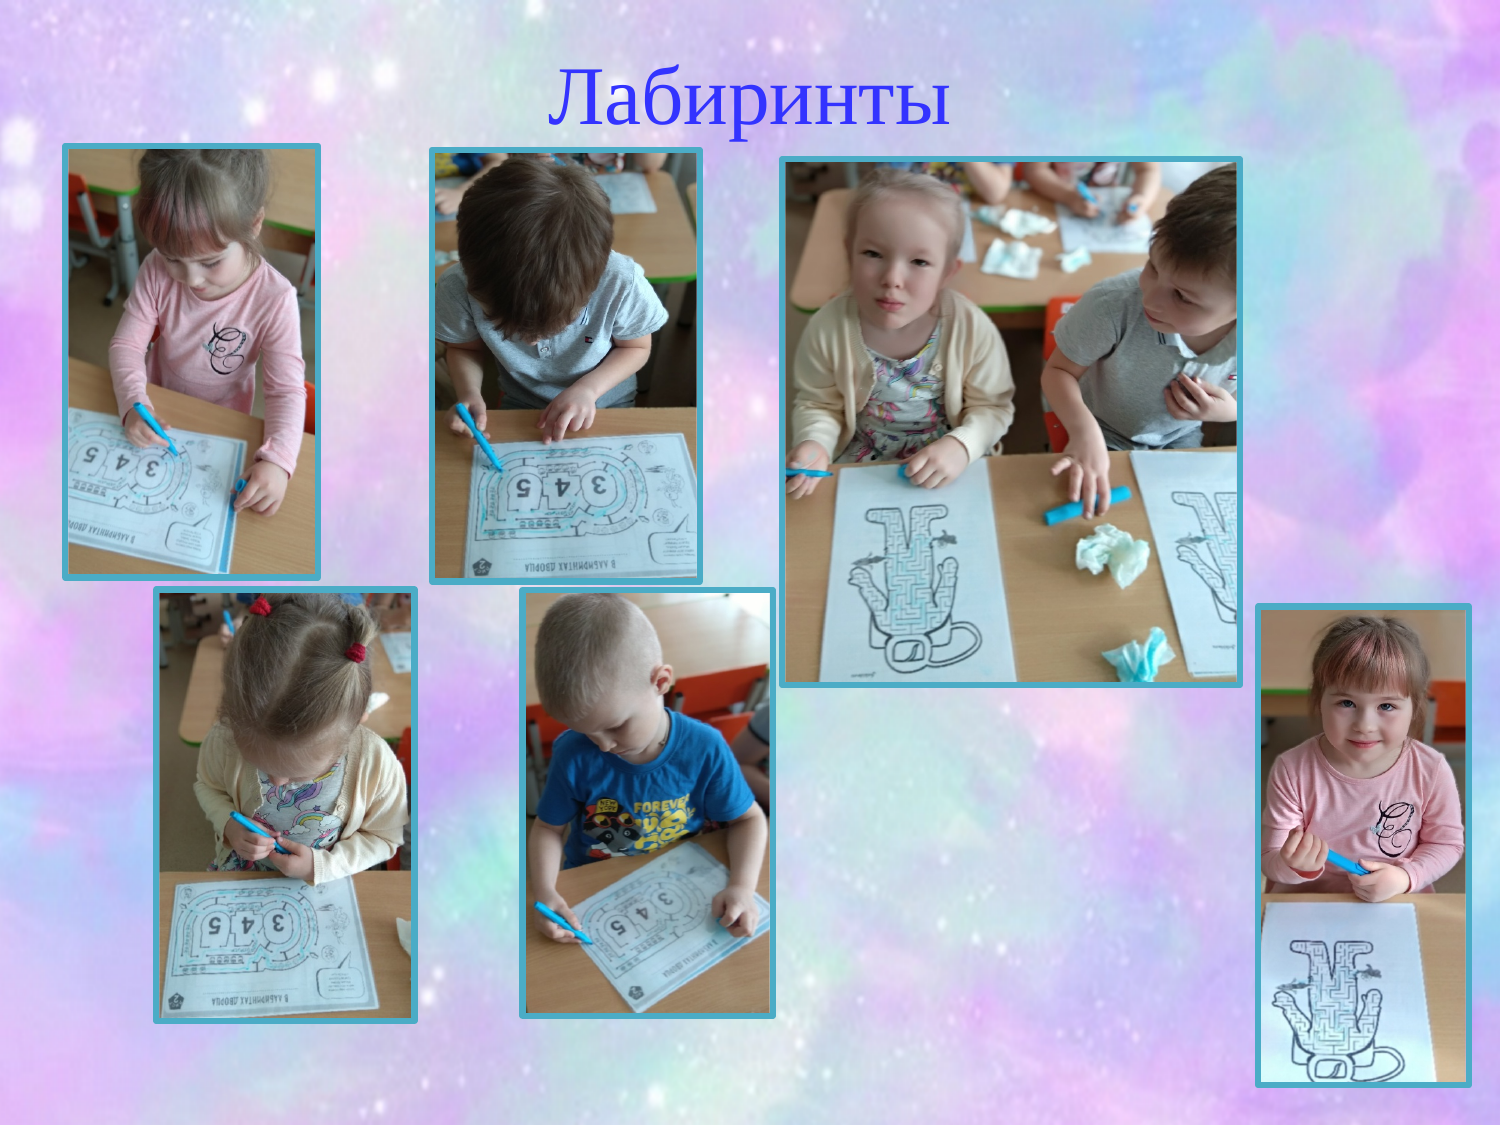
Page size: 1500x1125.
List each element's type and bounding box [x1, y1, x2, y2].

list [68, 148, 316, 575]
picture [0, 0, 1500, 1125]
